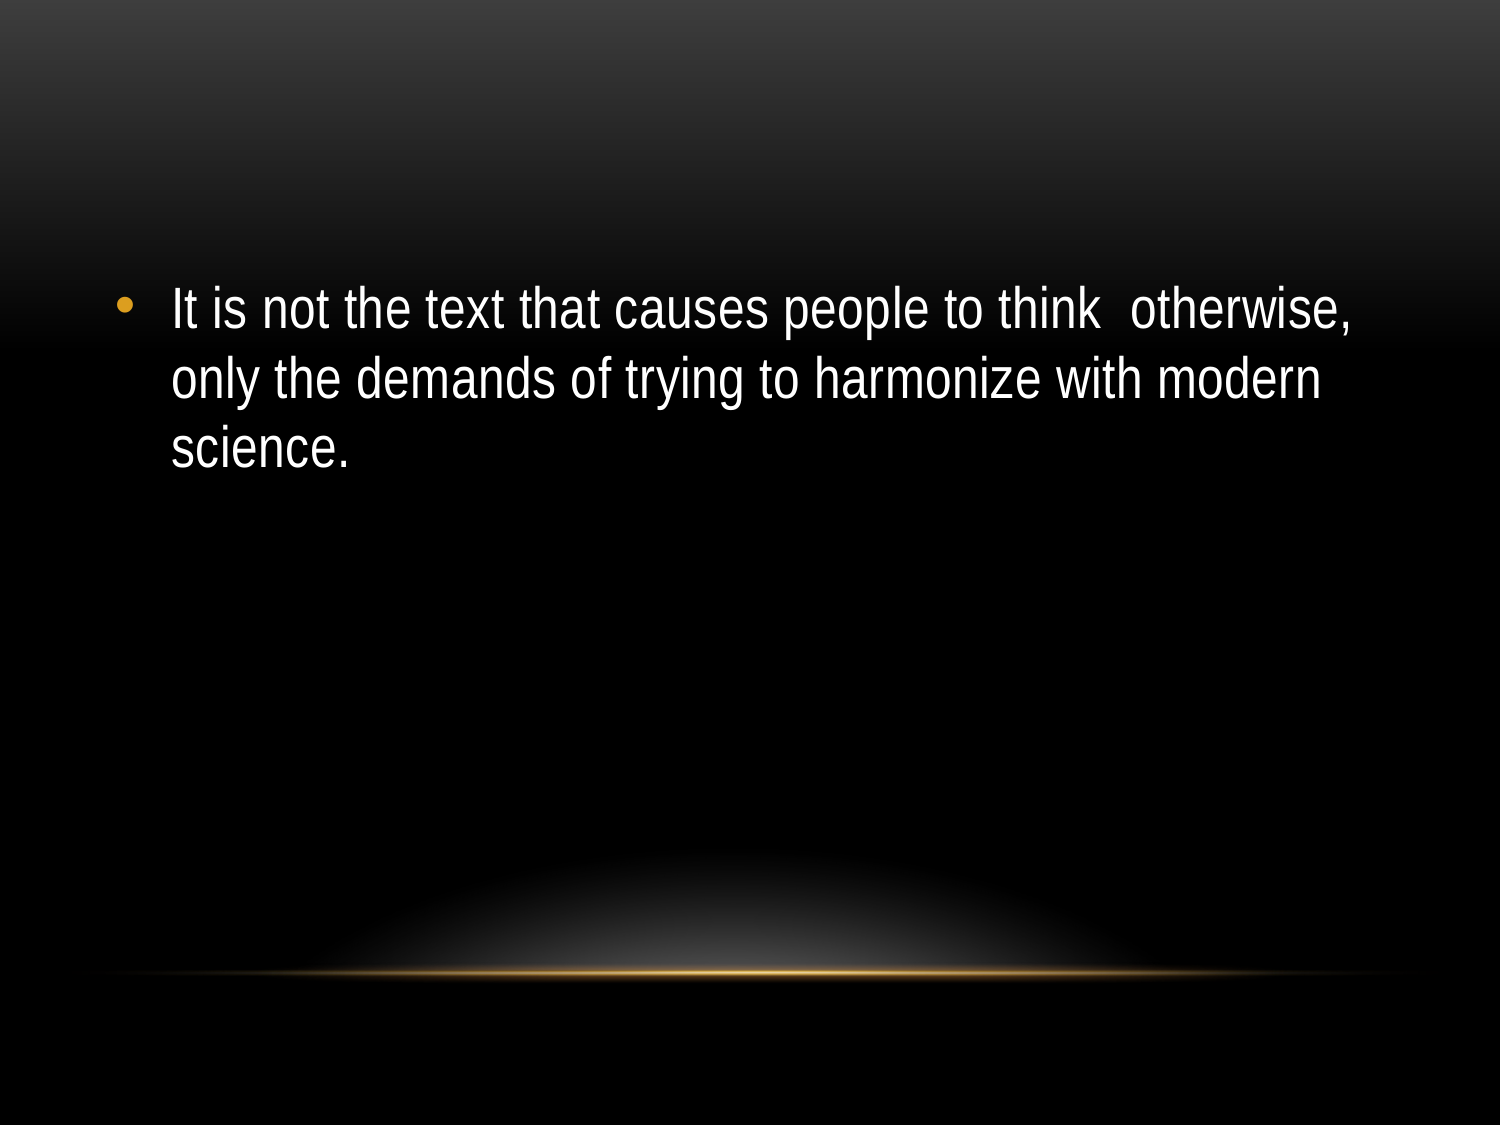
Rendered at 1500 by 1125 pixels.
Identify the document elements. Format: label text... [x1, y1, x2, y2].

list It is not the text that causes people to think otherwise, only the demands of trying to harmonize with modern science. [99, 262, 1400, 938]
picture [0, 0, 1500, 1125]
